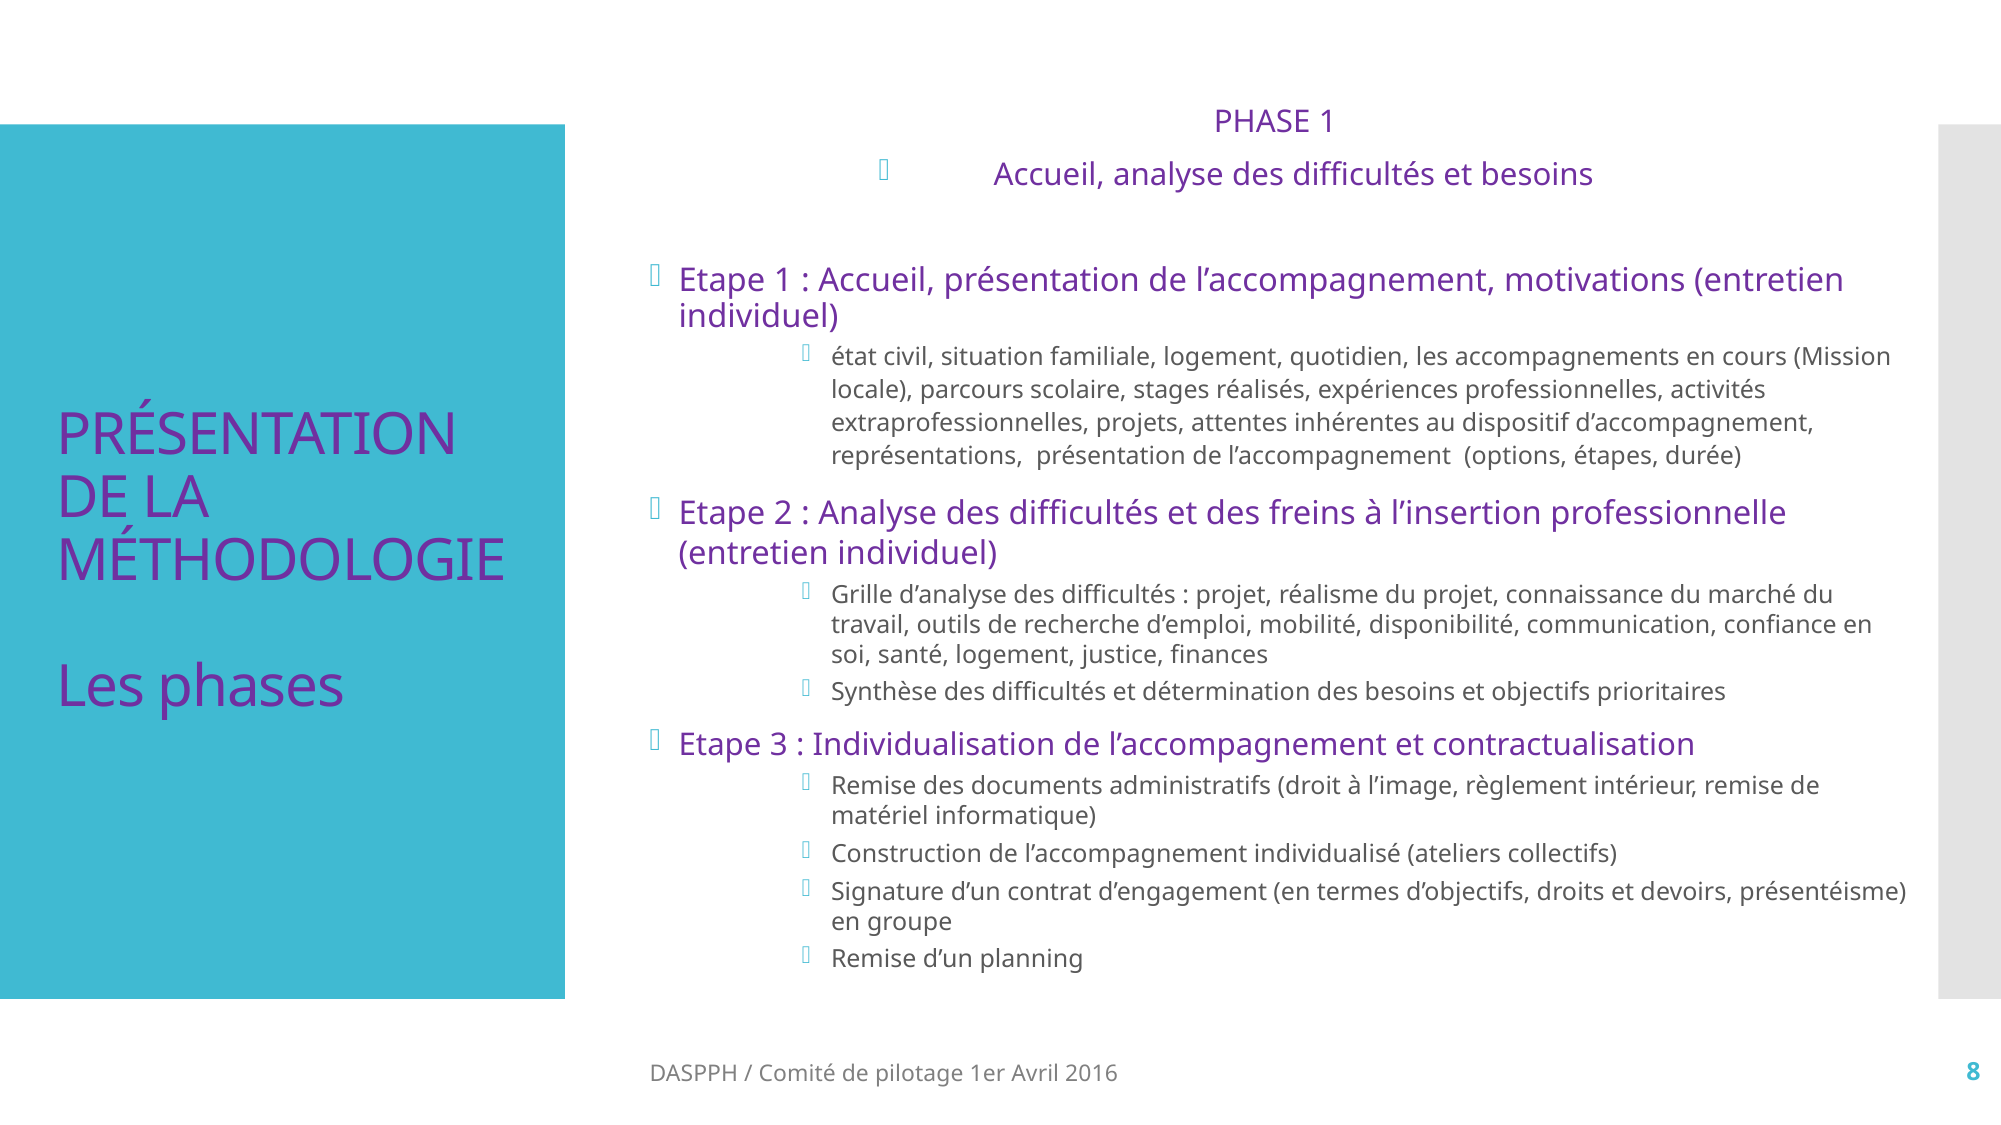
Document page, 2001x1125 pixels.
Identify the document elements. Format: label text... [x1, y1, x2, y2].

slide_number 8 [1744, 1042, 1996, 1103]
footer DASPPH / Comité de pilotage 1er Avril 2016 [634, 1042, 1605, 1103]
title Présentation de la méthodologie Les phases [41, 184, 525, 939]
list PHASE 1 Accueil, analyse des difficultés et besoins Etape 1 : Accueil, présentation de l’accompagnement, motivations (entretien individuel) état civil, situation familiale, logement, quotidien, les accompagnements en cours (Mission locale), parcours scolaire, stages réalisés, expériences professionnelles, activités extraprofessionnelles, projets, attentes inhérentes au dispositif d’accompagnement, représentations, présentation de l’accompagnement (options, étapes, durée) Etape 2 : Analyse des difficultés et des freins à l’insertion professionnelle (entretien individuel) Grille d’analyse des difficultés : projet, réalisme du projet, connaissance du marché du travail, outils de recherche d’emploi, mobilité, disponibilité, communication, confiance en soi, santé, logement, justice, finances Synthèse des difficultés et détermination des besoins et objectifs prioritaires Etape 3 : Individualisation de l’accompagnement et contractualisation Remise des documents administratifs (droit à l’image, règlement intérieur, remise de matériel informatique) Construction de l’accompagnement individualisé (ateliers collectifs) Signature d’un contrat d’engagement (en termes d’objectifs, droits et devoirs, présentéisme) en groupe Remise d’un planning [634, 96, 1925, 982]
